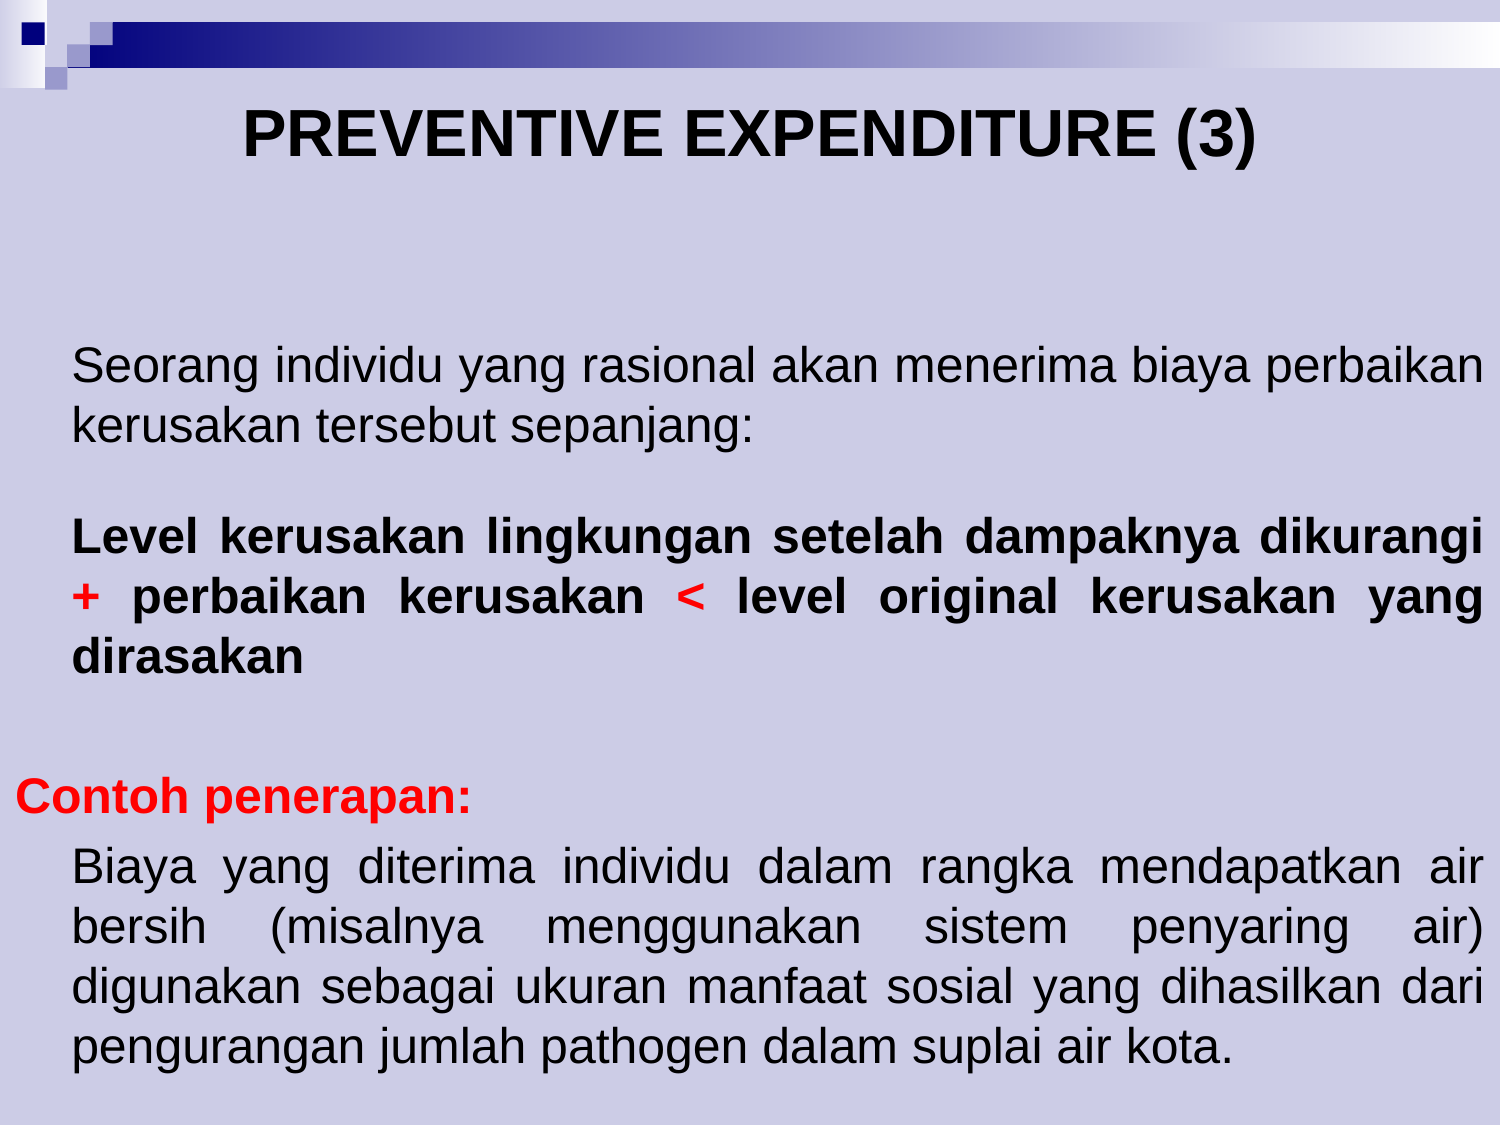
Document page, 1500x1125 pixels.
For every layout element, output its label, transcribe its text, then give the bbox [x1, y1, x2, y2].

title PREVENTIVE EXPENDITURE (3) [74, 74, 1426, 185]
list Seorang individu yang rasional akan menerima biaya perbaikan kerusakan tersebut sepanjang: Level kerusakan lingkungan setelah dampaknya dikurangi + perbaikan kerusakan < level original kerusakan yang dirasakan Contoh penerapan: Biaya yang diterima individu dalam rangka mendapatkan air bersih (misalnya menggunakan sistem penyaring air) digunakan sebagai ukuran manfaat sosial yang dihasilkan dari pengurangan jumlah pathogen dalam suplai air kota. [0, 324, 1500, 1125]
